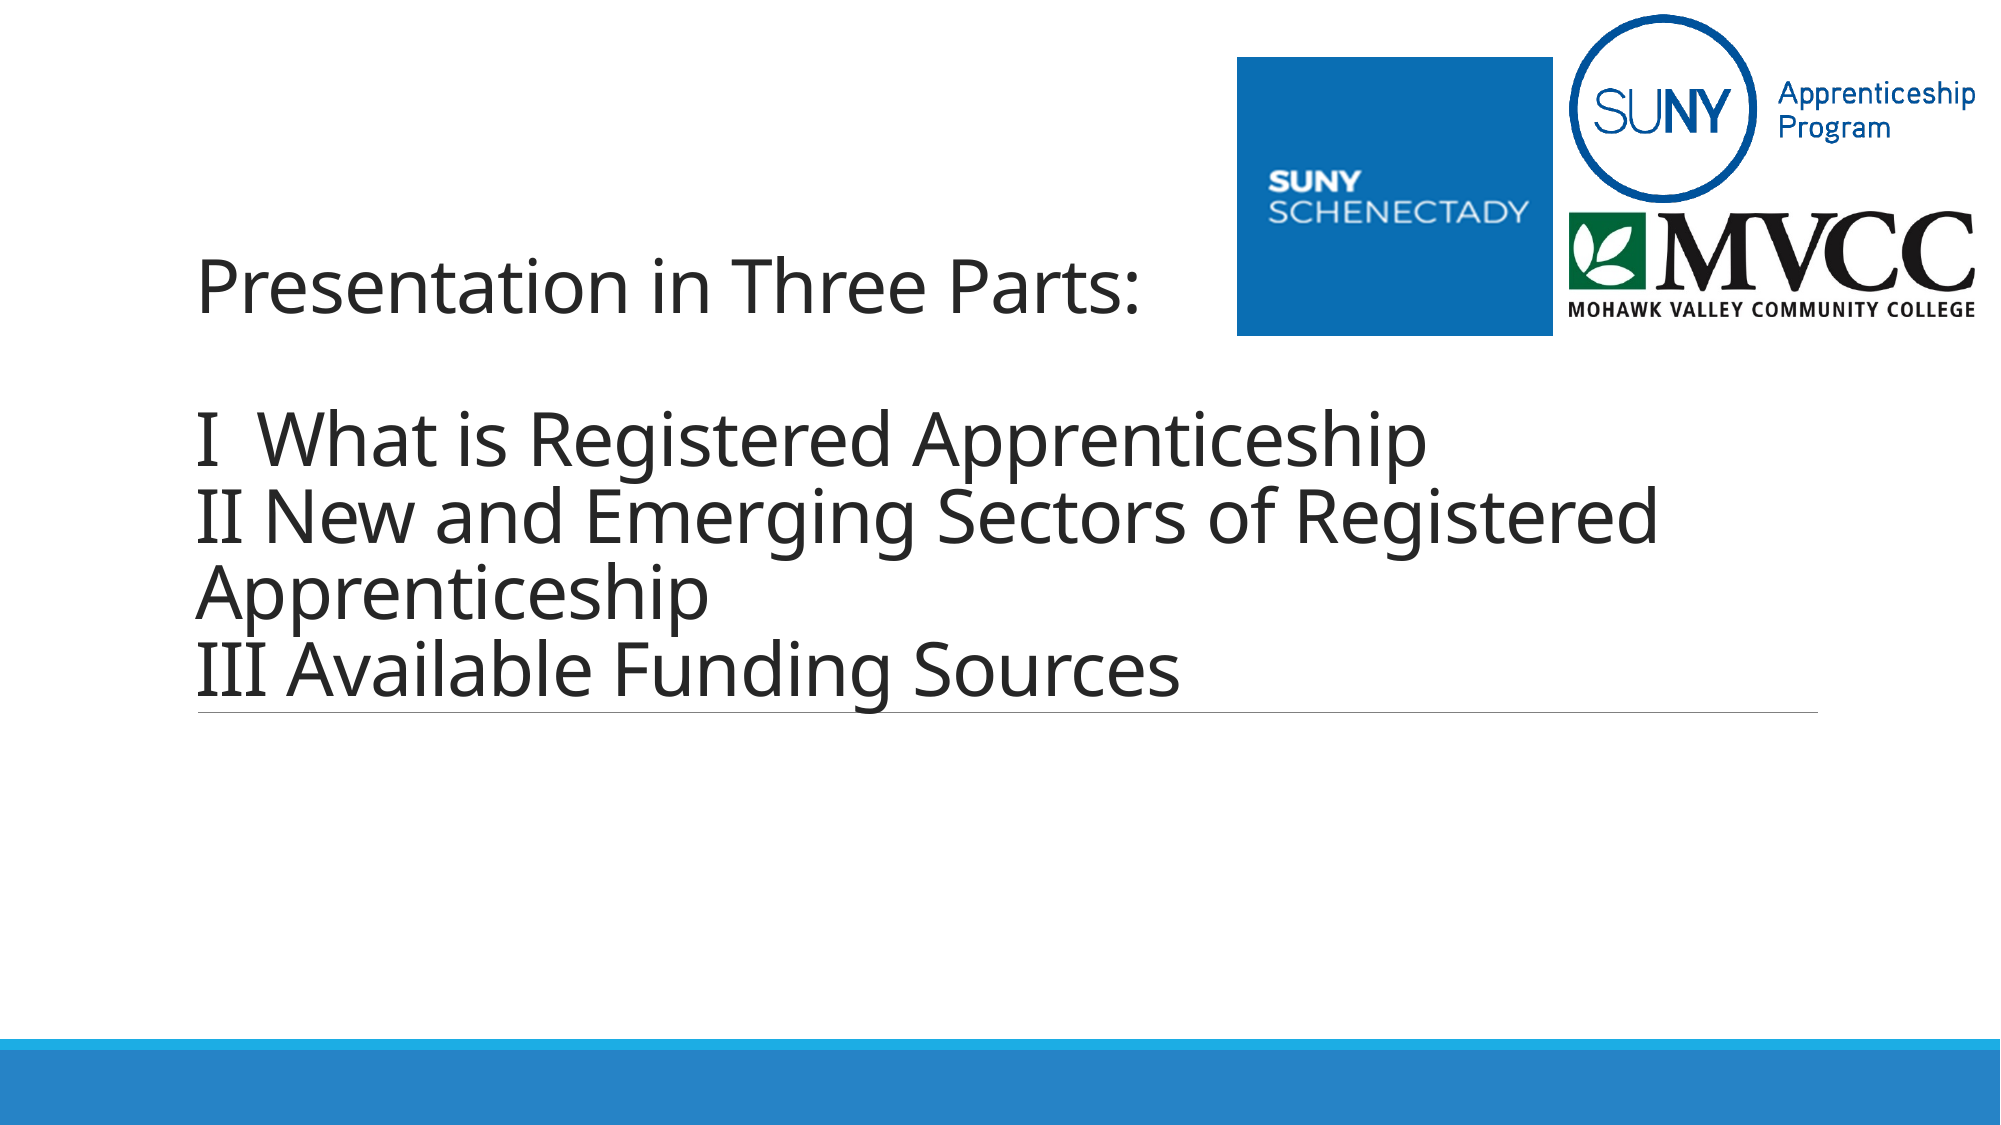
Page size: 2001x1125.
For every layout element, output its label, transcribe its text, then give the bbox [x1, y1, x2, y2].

picture [1569, 14, 1975, 203]
picture [1830, 211, 1975, 317]
picture [1237, 56, 1554, 336]
title Presentation in Three Parts: I What is Registered Apprenticeship II New and Emerging Sectors of Registered Apprenticeship III Available Funding Sources [180, 124, 1830, 720]
